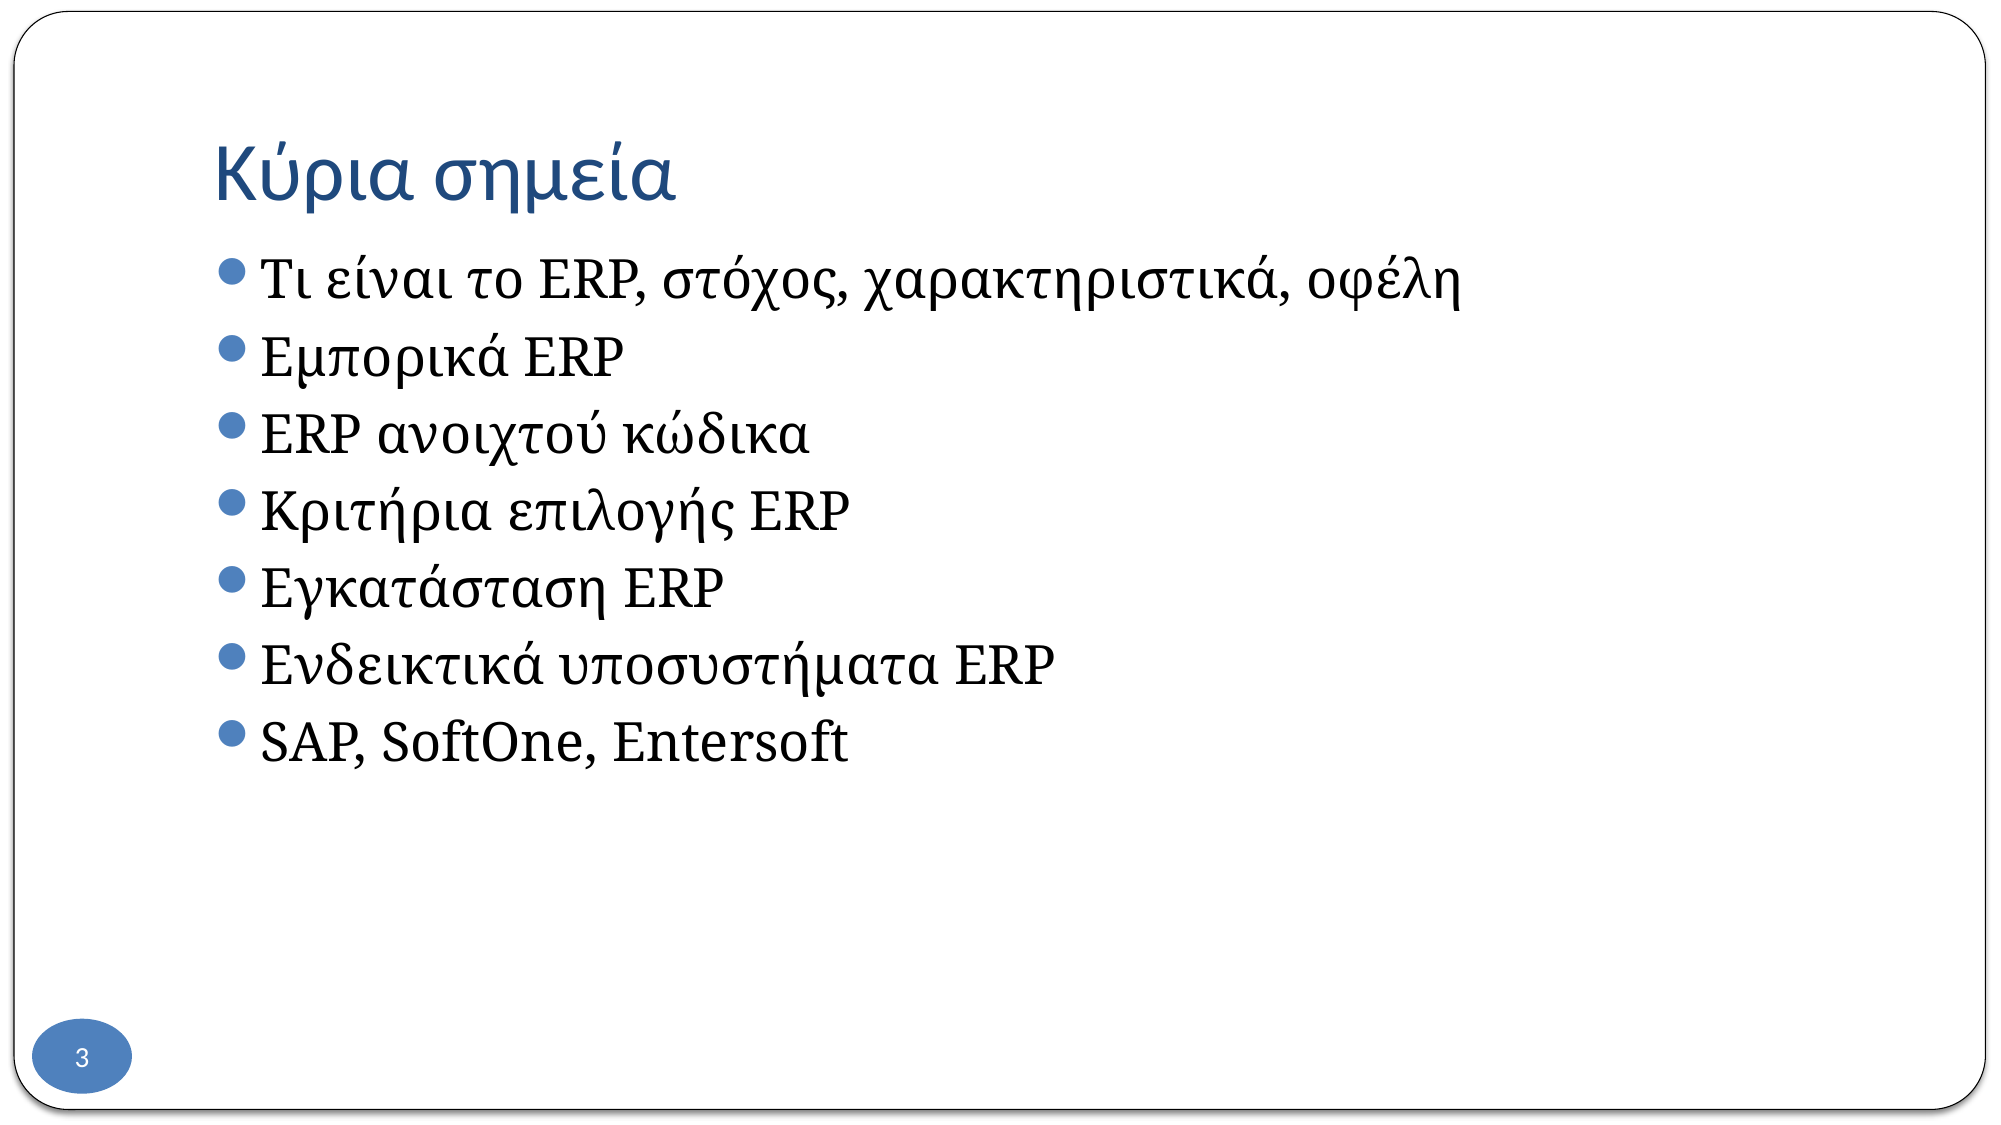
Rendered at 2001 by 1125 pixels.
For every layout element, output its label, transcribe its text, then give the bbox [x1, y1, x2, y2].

slide_number 3 [32, 1018, 132, 1094]
list Τι είναι το ERP, στόχος, χαρακτηριστικά, οφέλη Εμπορικά ERP ERP ανοιχτού κώδικα Κριτήρια επιλογής ERP Εγκατάσταση ERP Ενδεικτικά υποσυστήματα ERP SAP, SoftOne, Entersoft [200, 237, 1900, 988]
title Κύρια σημεία [200, 45, 1900, 233]
